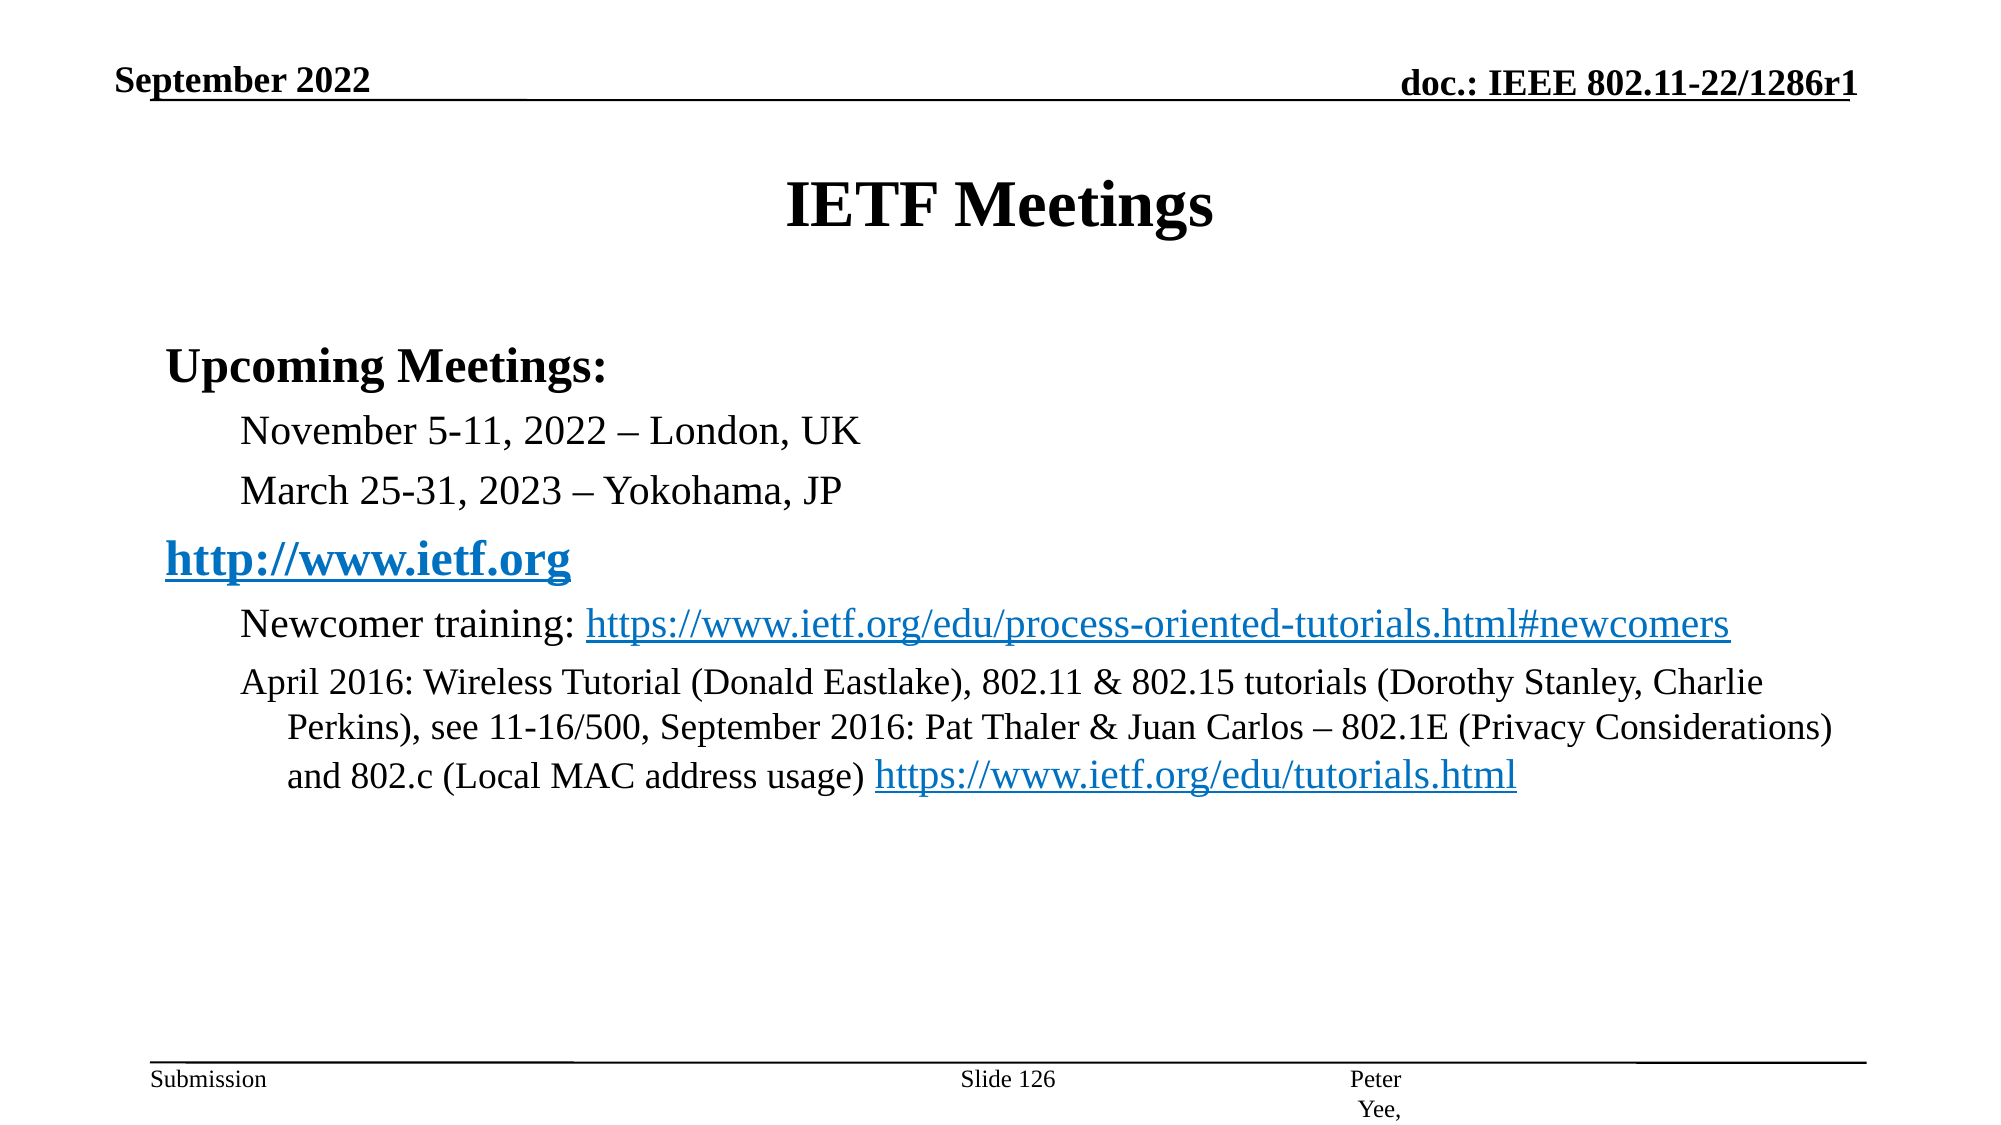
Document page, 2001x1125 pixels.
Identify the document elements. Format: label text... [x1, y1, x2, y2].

list Upcoming Meetings: November 5-11, 2022 – London, UK March 25-31, 2023 – Yokohama, JP http://www.ietf.org Newcomer training: https://www.ietf.org/edu/process-oriented-tutorials.html#newcomers April 2016: Wireless Tutorial (Donald Eastlake), 802.11 & 802.15 tutorials (Dorothy Stanley, Charlie Perkins), see 11-16/500, September 2016: Pat Thaler & Juan Carlos – 802.1E (Privacy Considerations) and 802.c (Local MAC address usage) https://www.ietf.org/edu/tutorials.html [149, 324, 1850, 1000]
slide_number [114, 0, 426, 101]
title IETF Meetings [149, 112, 1850, 288]
slide_number Slide 126 [950, 1061, 1067, 1123]
footer Peter Yee, AKAYLA [1324, 1061, 1402, 1125]
